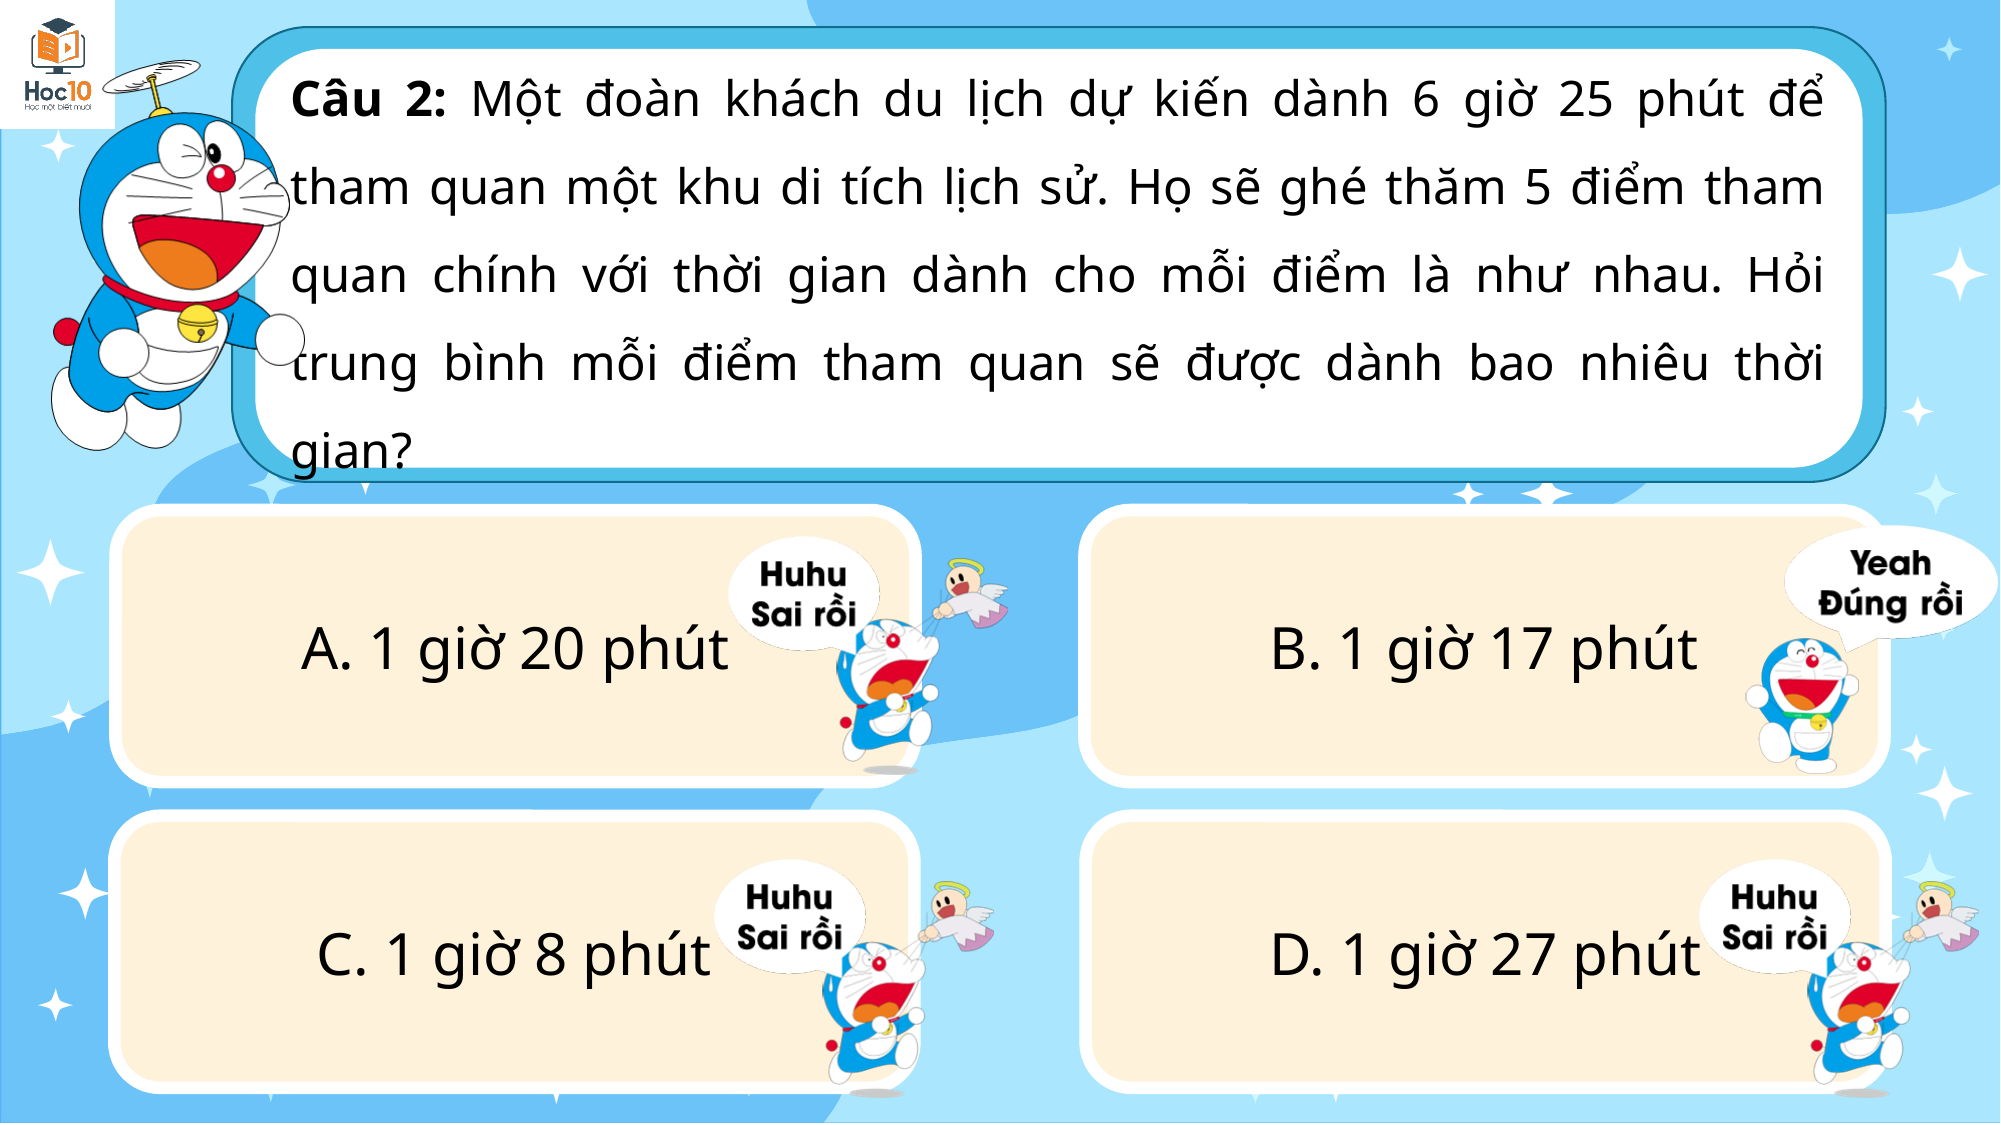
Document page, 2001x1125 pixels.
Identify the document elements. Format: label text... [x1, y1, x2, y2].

text_box B. 1 giờ 17 phút [1083, 508, 1874, 784]
text_box D. 1 giờ 27 phút [1084, 814, 1887, 1089]
text_box A. 1 giờ 20 phút [114, 508, 912, 784]
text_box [232, 27, 1886, 482]
picture [0, 0, 2001, 1125]
text_box C. 1 giờ 8 phút [113, 814, 916, 1089]
